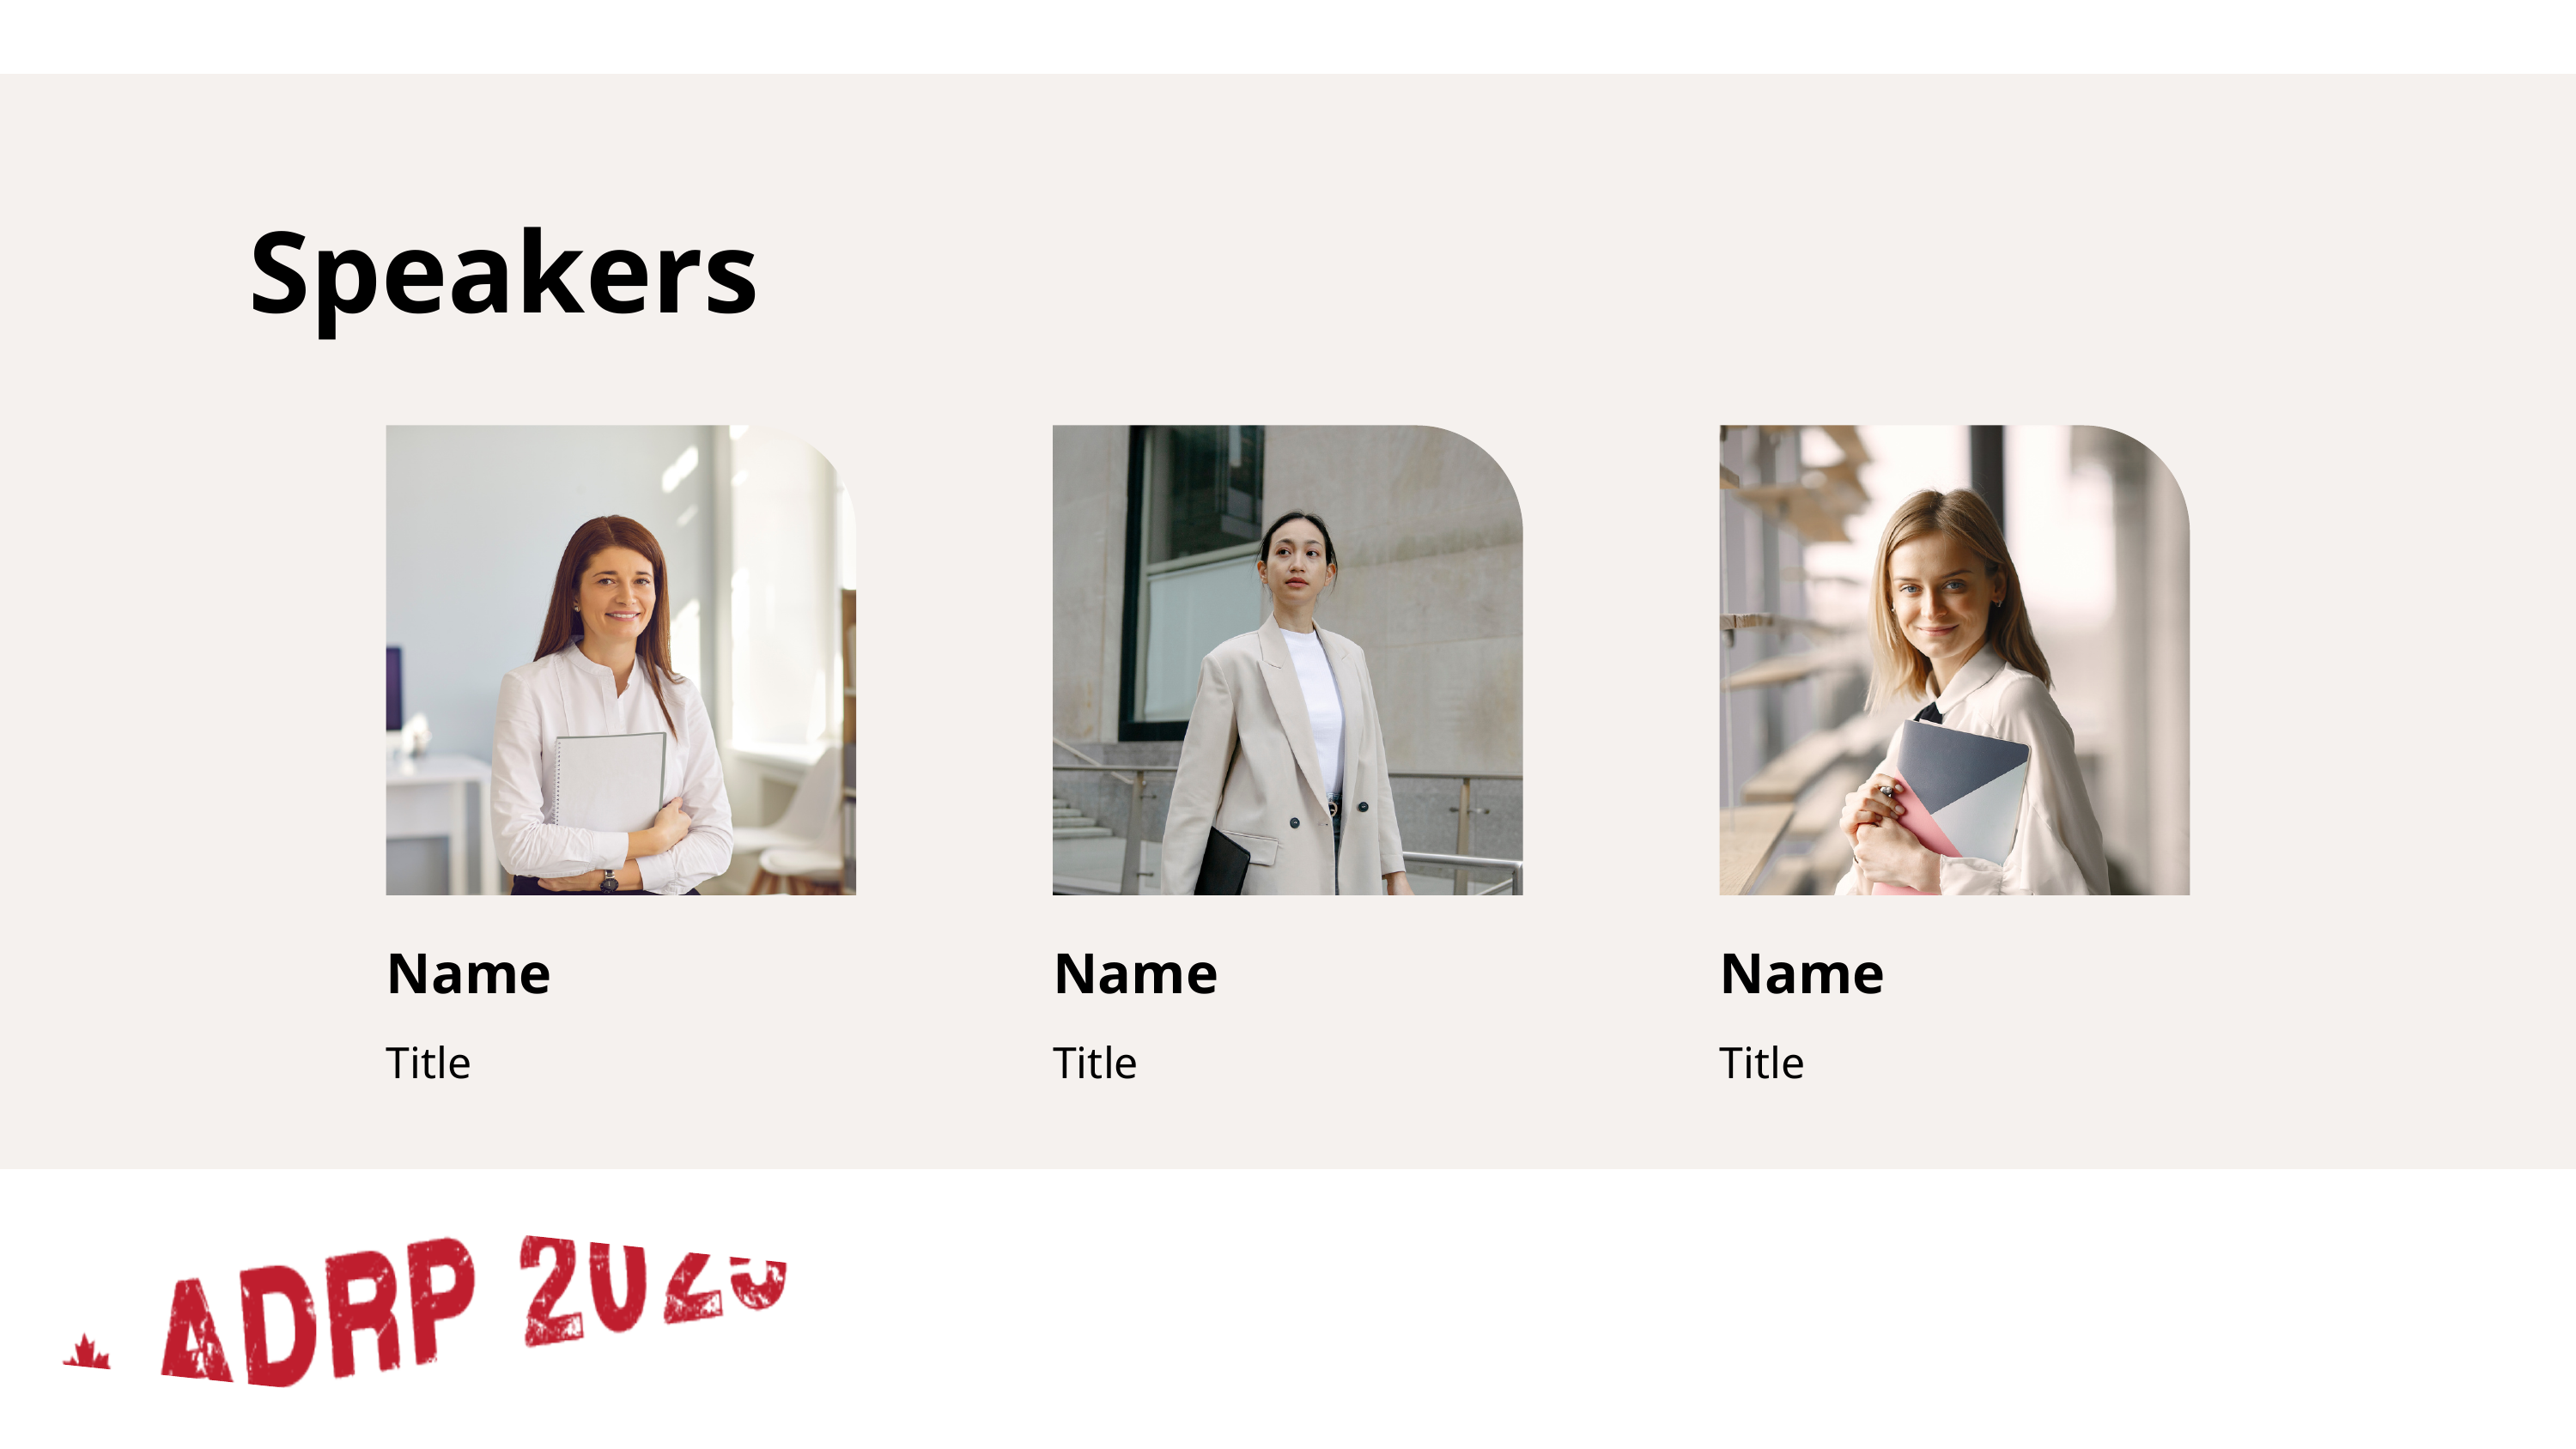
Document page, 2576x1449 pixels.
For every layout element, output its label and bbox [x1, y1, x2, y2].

text_box [1052, 425, 1523, 896]
text_box [1719, 425, 2190, 896]
text_box [0, 74, 2576, 1170]
text_box [42, 1185, 880, 1449]
text_box [386, 425, 857, 896]
